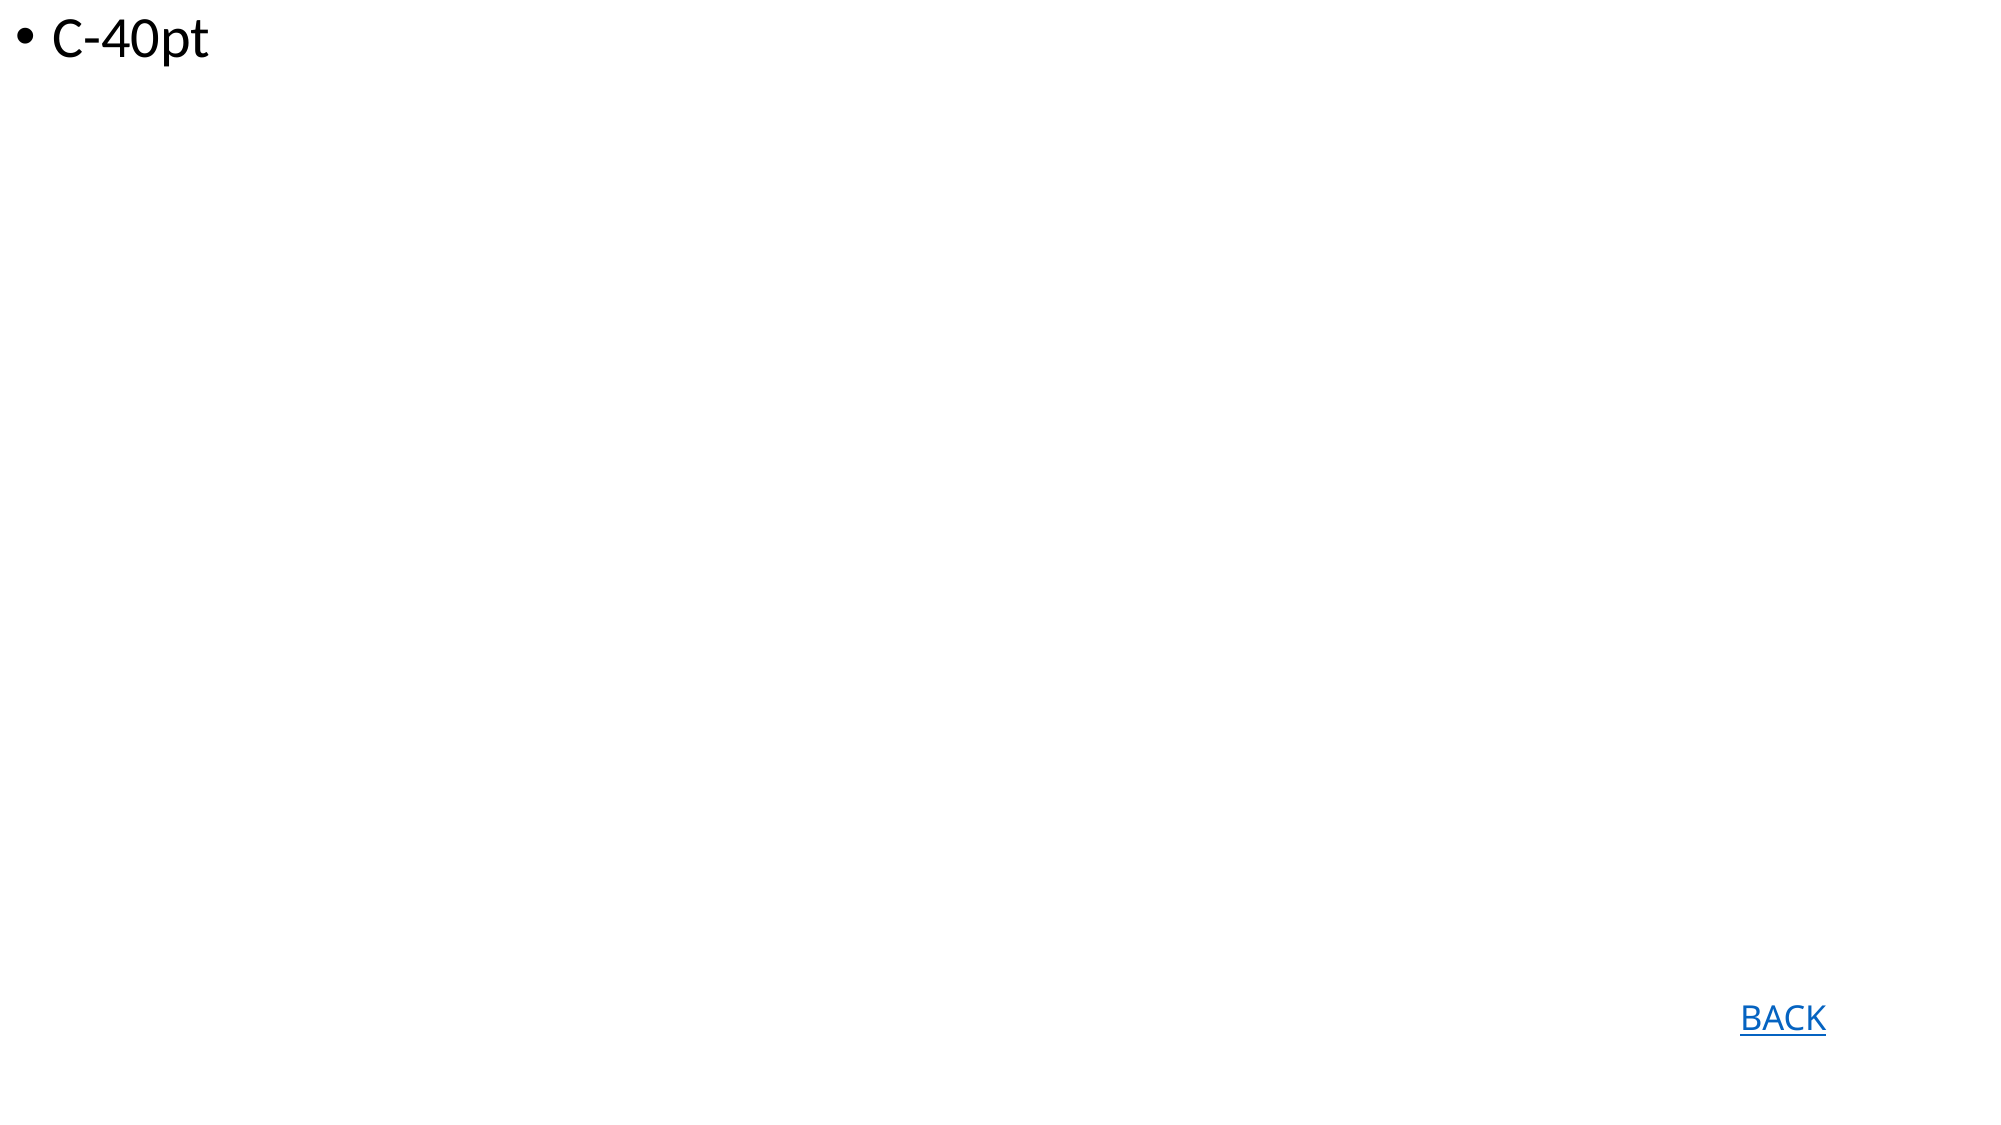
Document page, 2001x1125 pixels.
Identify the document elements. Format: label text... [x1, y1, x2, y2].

text_box BACK [1724, 989, 1911, 1048]
list C-40pt [0, 0, 239, 83]
